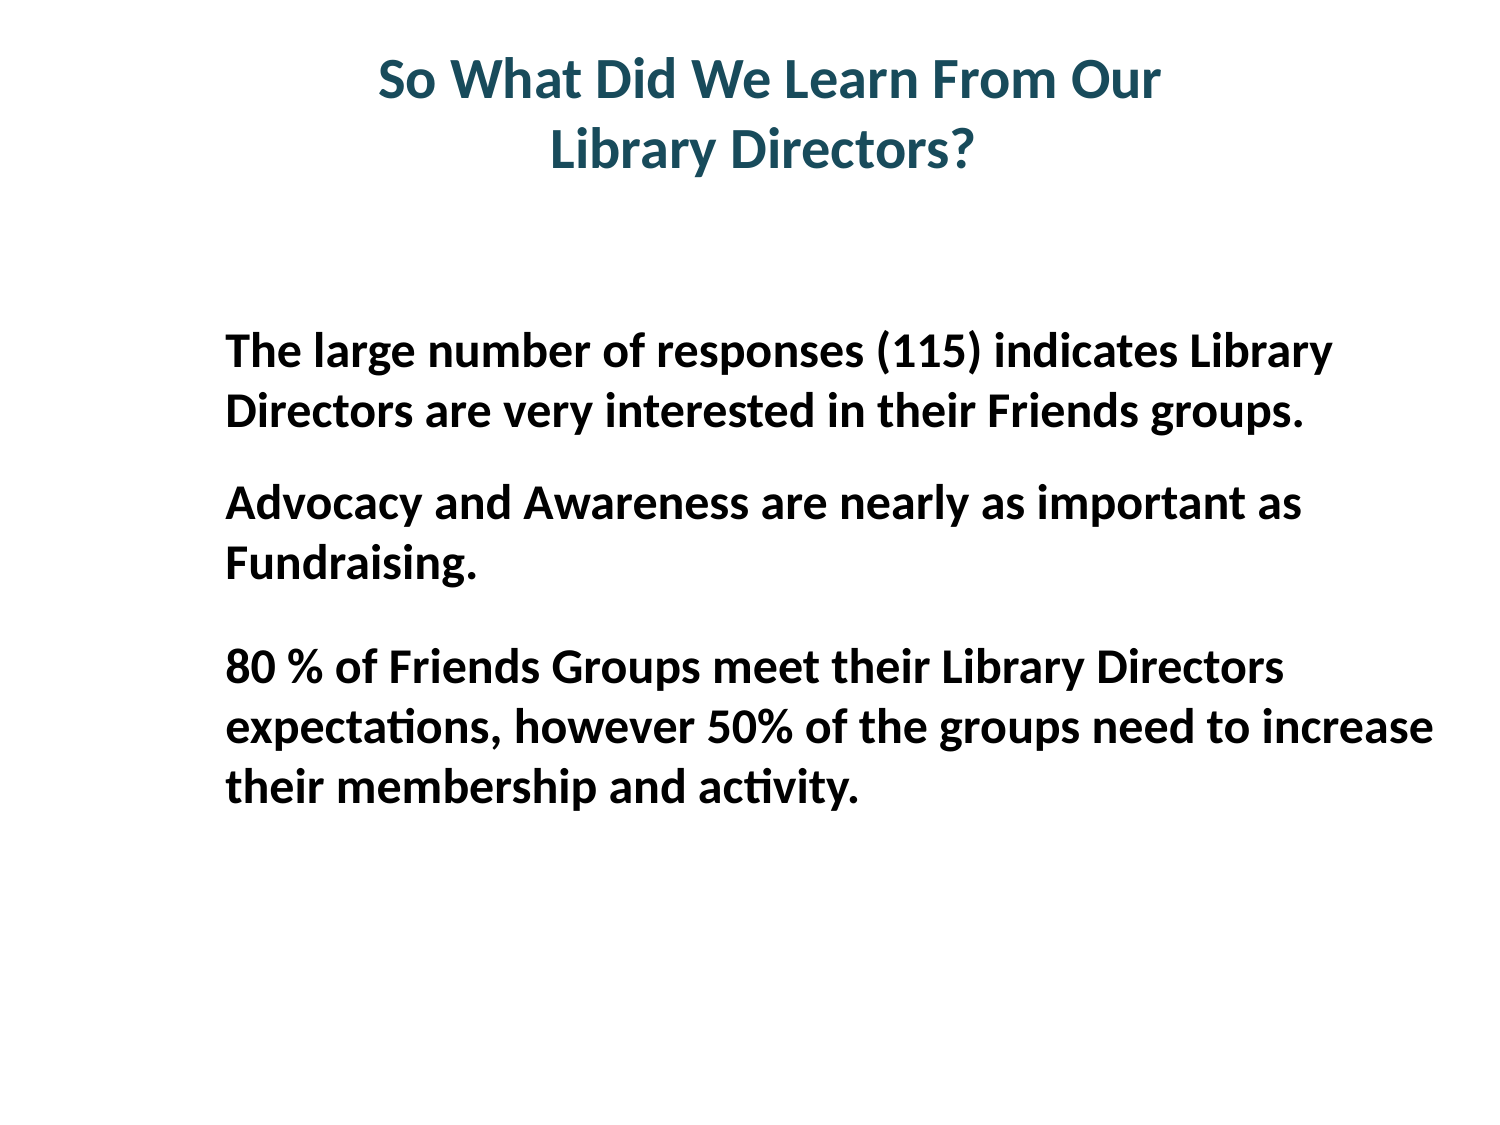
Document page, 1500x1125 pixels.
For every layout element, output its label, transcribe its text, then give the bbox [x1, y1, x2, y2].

text_box 80 % of Friends Groups meet their Library Directors expectations, however 50% of the groups need to increase their membership and activity. [210, 625, 1471, 821]
text_box So What Did We Learn From Our Library Directors? [311, 32, 1230, 188]
text_box The large number of responses (115) indicates Library Directors are very interested in their Friends groups. [210, 249, 1404, 445]
text_box Advocacy and Awareness are nearly as important as Fundraising. [210, 462, 1331, 597]
